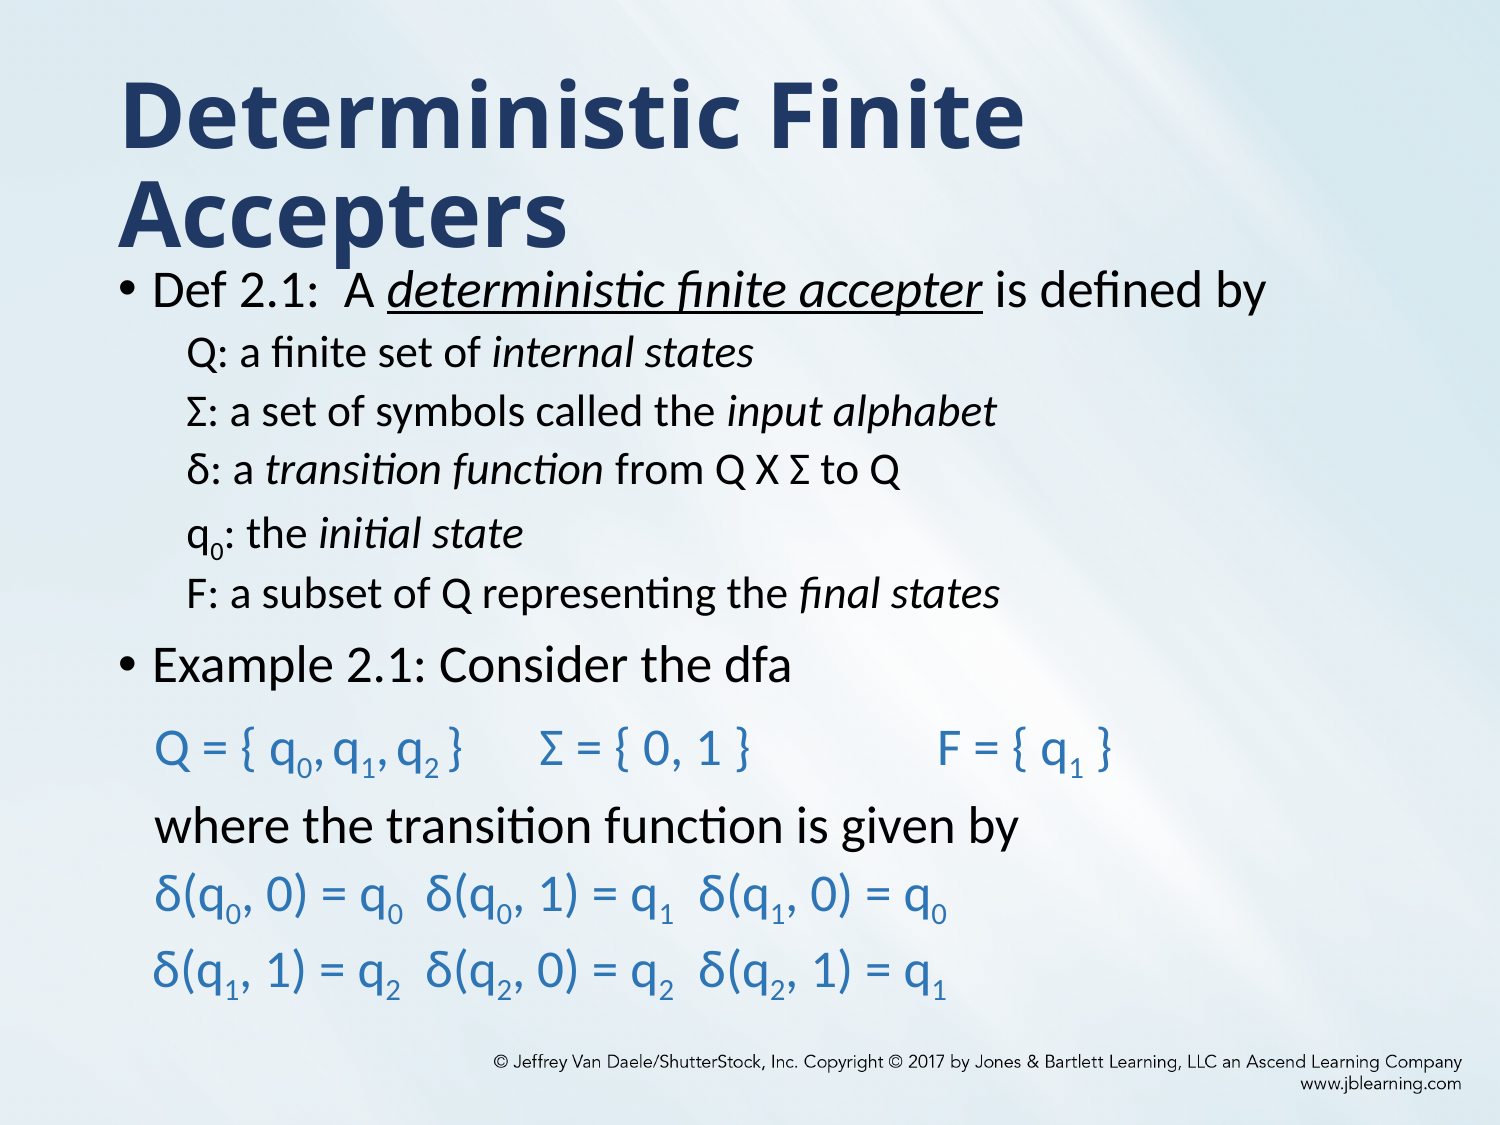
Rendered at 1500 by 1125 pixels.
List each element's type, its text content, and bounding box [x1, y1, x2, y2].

picture [0, 0, 1500, 1125]
title Deterministic Finite Accepters [103, 59, 1397, 254]
list Def 2.1: A deterministic finite accepter is defined by Q: a finite set of internal states Σ: a set of symbols called the input alphabet δ: a transition function from Q X Σ to Q q0: the initial state F: a subset of Q representing the final states Example 2.1: Consider the dfa Q = { q0, q1, q2 } Σ = { 0, 1 } F = { q1 } where the transition function is given by δ(q0, 0) = q0 δ(q0, 1) = q1 δ(q1, 0) = q0 δ(q1, 1) = q2 δ(q2, 0) = q2 δ(q2, 1) = q1 [103, 254, 1431, 1014]
